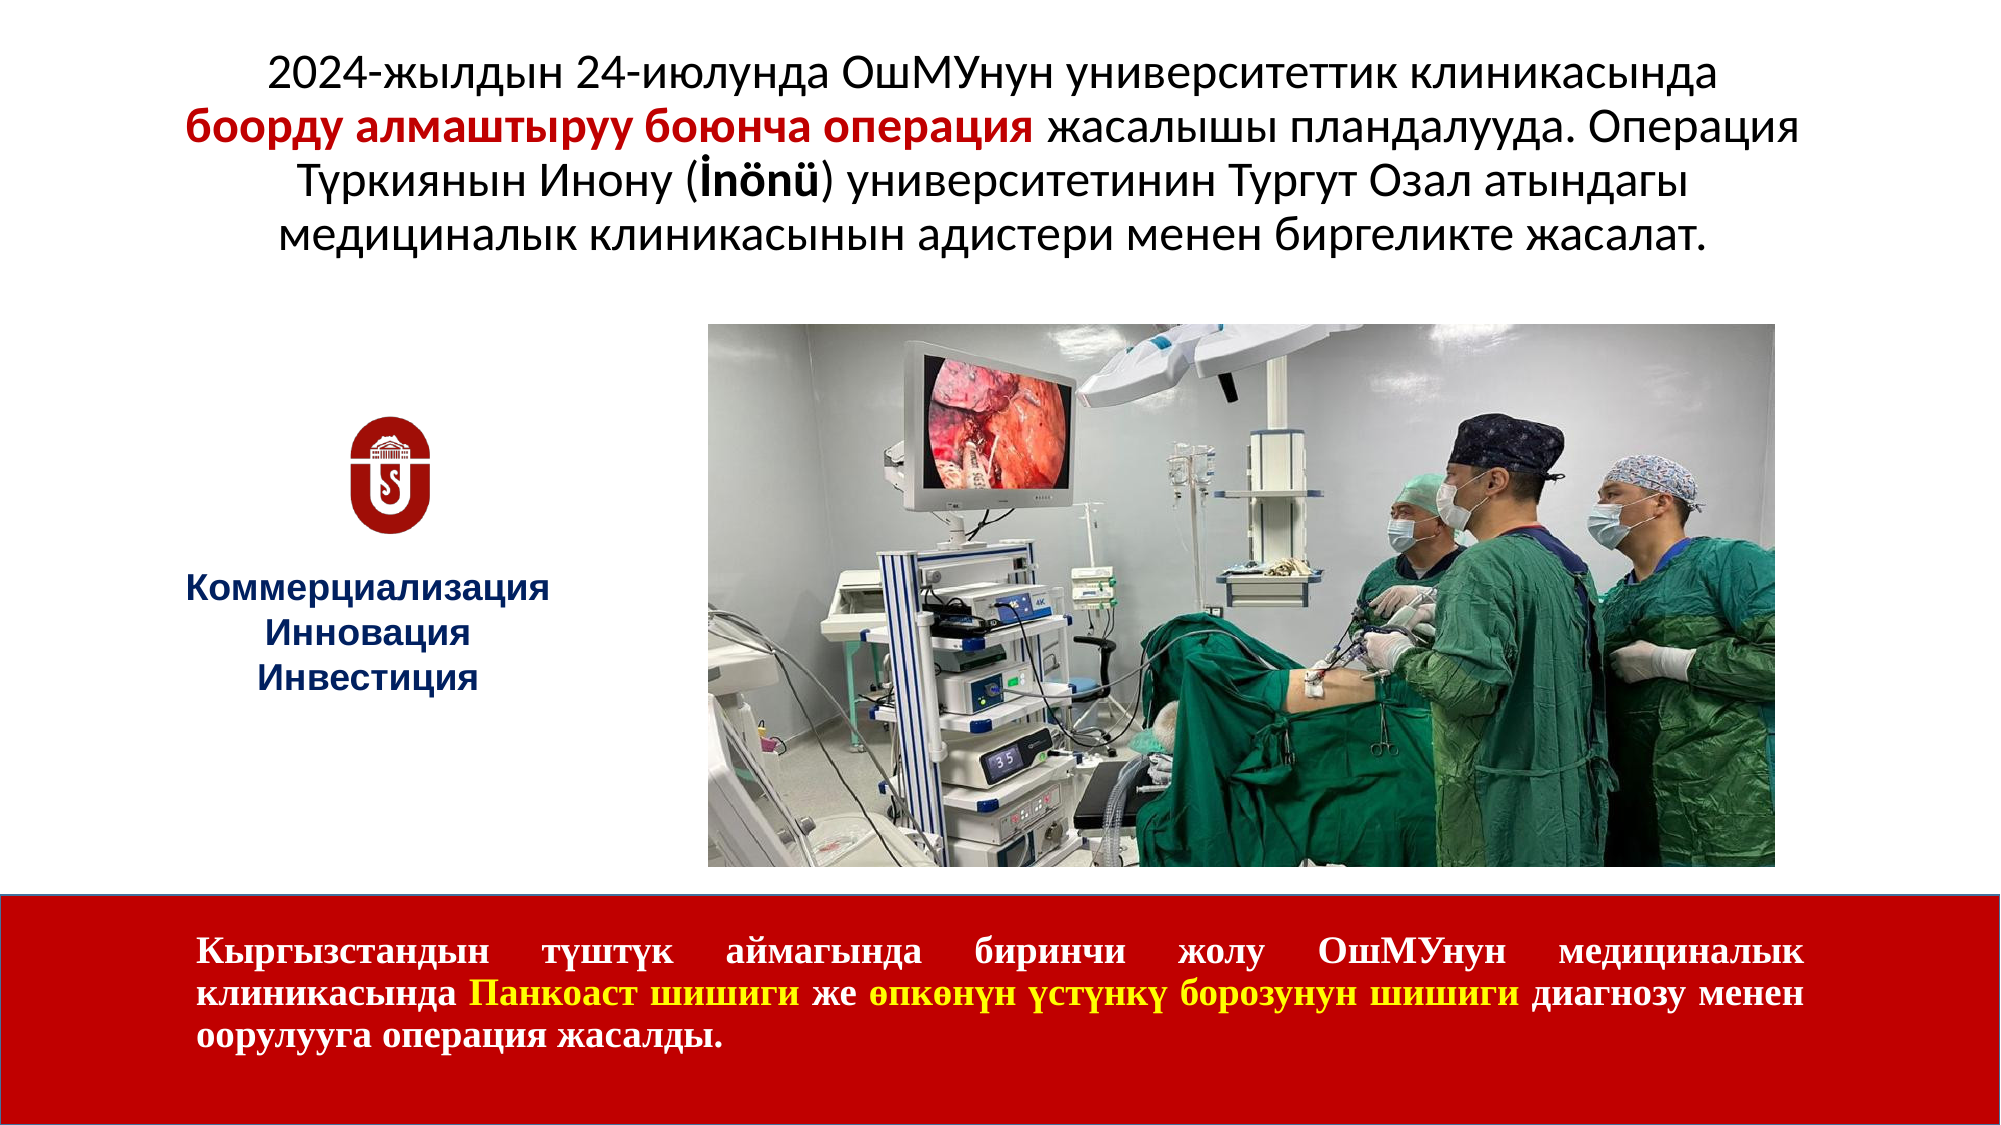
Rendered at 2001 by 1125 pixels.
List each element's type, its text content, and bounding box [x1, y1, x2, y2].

picture [346, 414, 436, 538]
picture [708, 324, 1775, 867]
title 2024-жылдын 24-июлунда ОшМУнун университеттик клиникасында боорду алмаштыруу боюнча операция жасалышы пландалууда. Операция Түркиянын Инону (İnönü) университетинин Тургут Озал атындагы медициналык клиникасынын адистери менен биргеликте жасалат. [167, 34, 1819, 272]
text_box Коммерциализация Инновация Инвестиция [167, 555, 569, 750]
text_box [0, 894, 2000, 1125]
list Кыргызстандын түштүк аймагында биринчи жолу ОшМУнун медициналык клиникасында Панкоаст шишиги же өпкөнүн үстүнкү борозунун шишиги диагнозу менен оорулууга операция жасалды. [181, 922, 1819, 1125]
